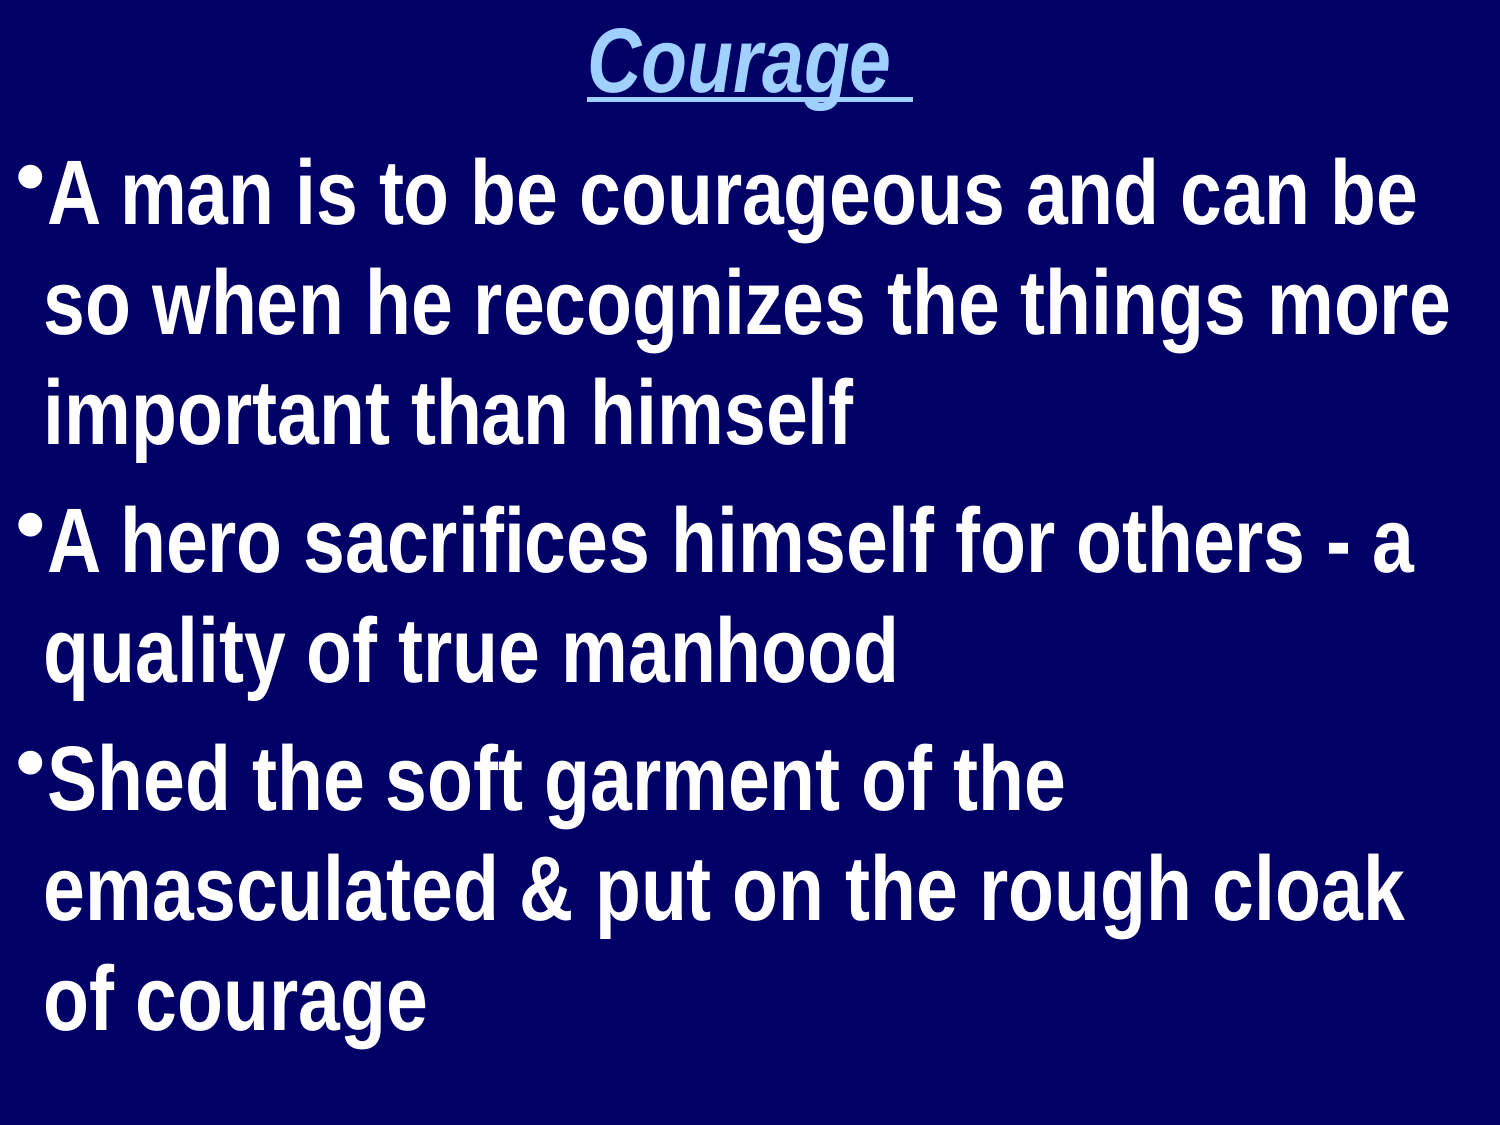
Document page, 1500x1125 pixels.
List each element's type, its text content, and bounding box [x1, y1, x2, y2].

title Courage [0, 0, 1500, 125]
list A man is to be courageous and can be so when he recognizes the things more important than himself A hero sacrifices himself for others - a quality of true manhood Shed the soft garment of the emasculated & put on the rough cloak of courage [0, 125, 1500, 1125]
